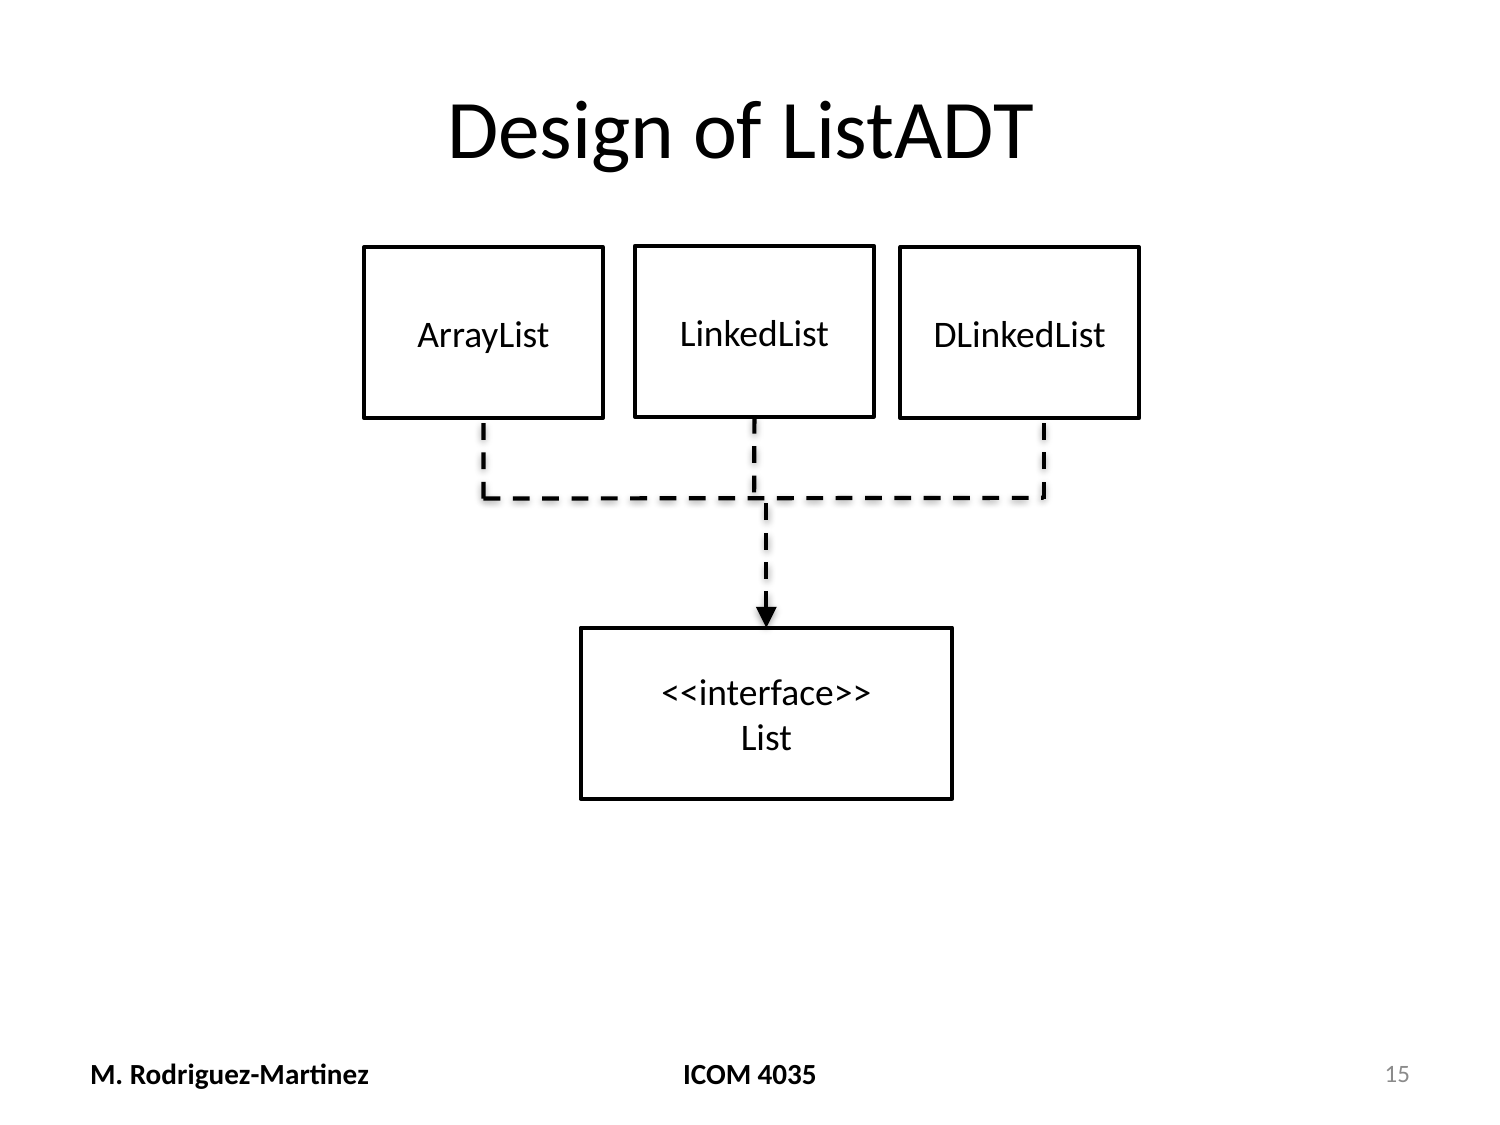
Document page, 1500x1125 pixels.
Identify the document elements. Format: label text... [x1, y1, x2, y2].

title Design of ListADT [75, 45, 1425, 206]
slide_number M. Rodriguez-Martinez [75, 1042, 425, 1103]
text_box LinkedList [633, 244, 876, 419]
text_box ArrayList [362, 245, 605, 420]
text_box DLinkedList [898, 245, 1141, 420]
slide_number 15 [1074, 1042, 1425, 1103]
footer ICOM 4035 [512, 1042, 988, 1103]
text_box <<interface>> List [579, 626, 954, 801]
